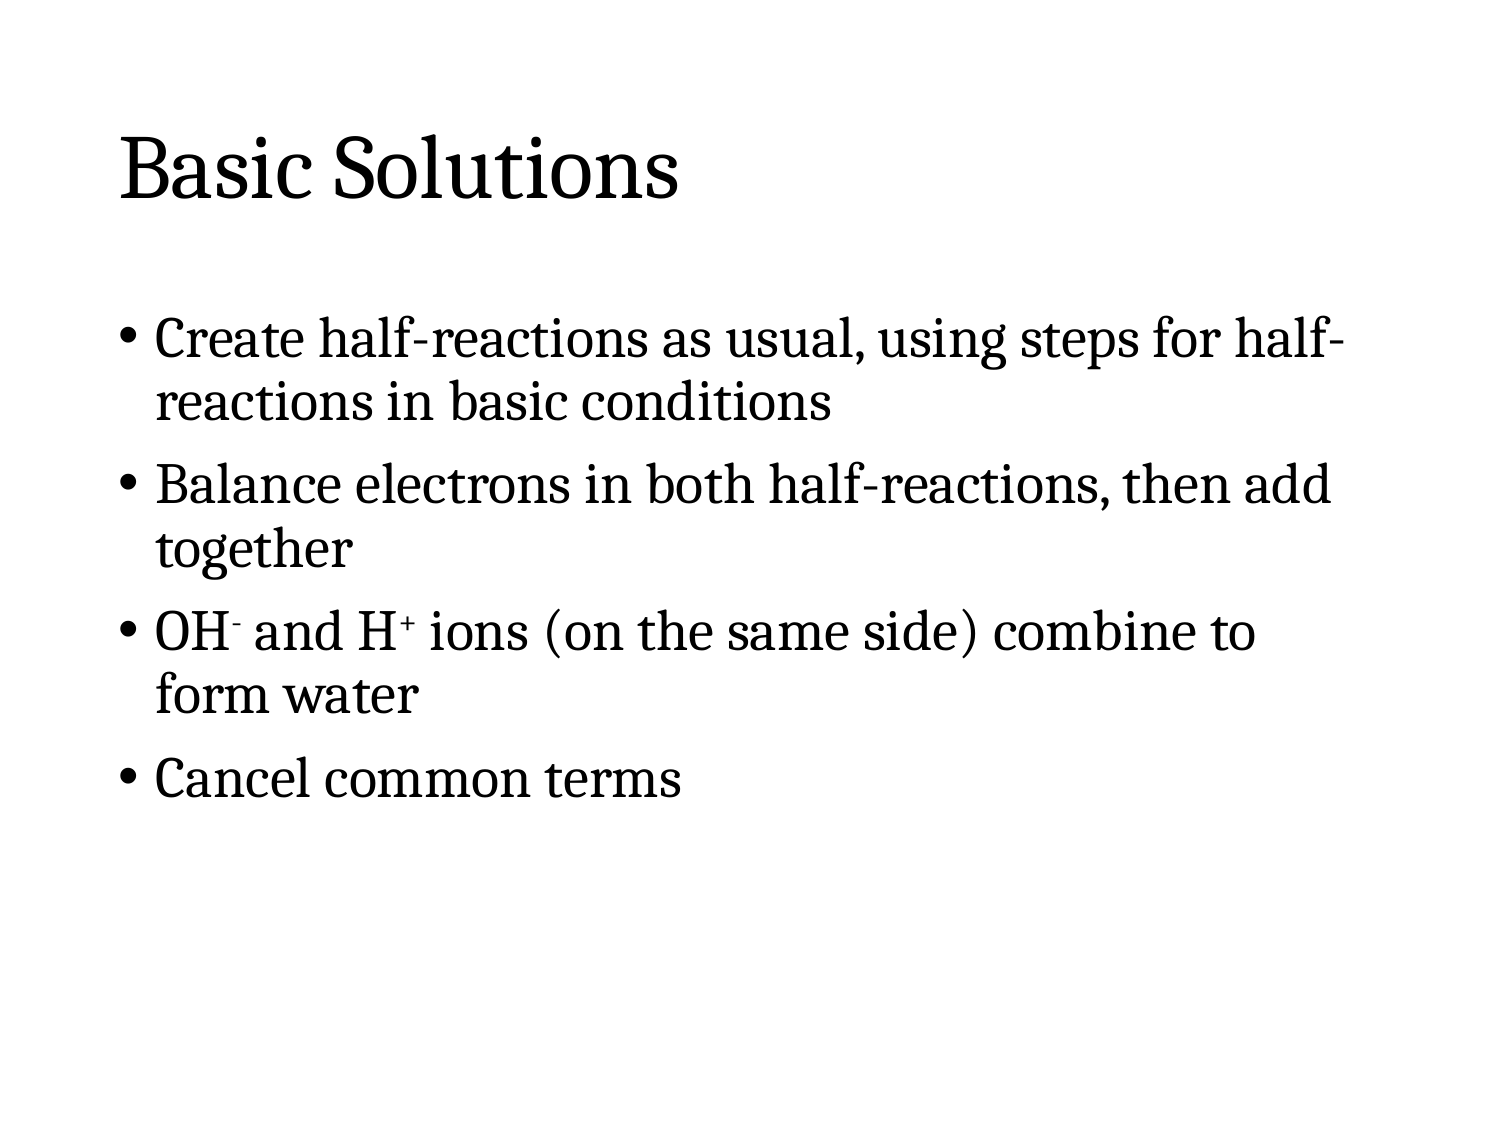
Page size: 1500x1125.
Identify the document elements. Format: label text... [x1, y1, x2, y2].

list Create half-reactions as usual, using steps for half-reactions in basic conditions Balance electrons in both half-reactions, then add together OH- and H+ ions (on the same side) combine to form water Cancel common terms [103, 299, 1397, 1014]
title Basic Solutions [103, 59, 1397, 278]
